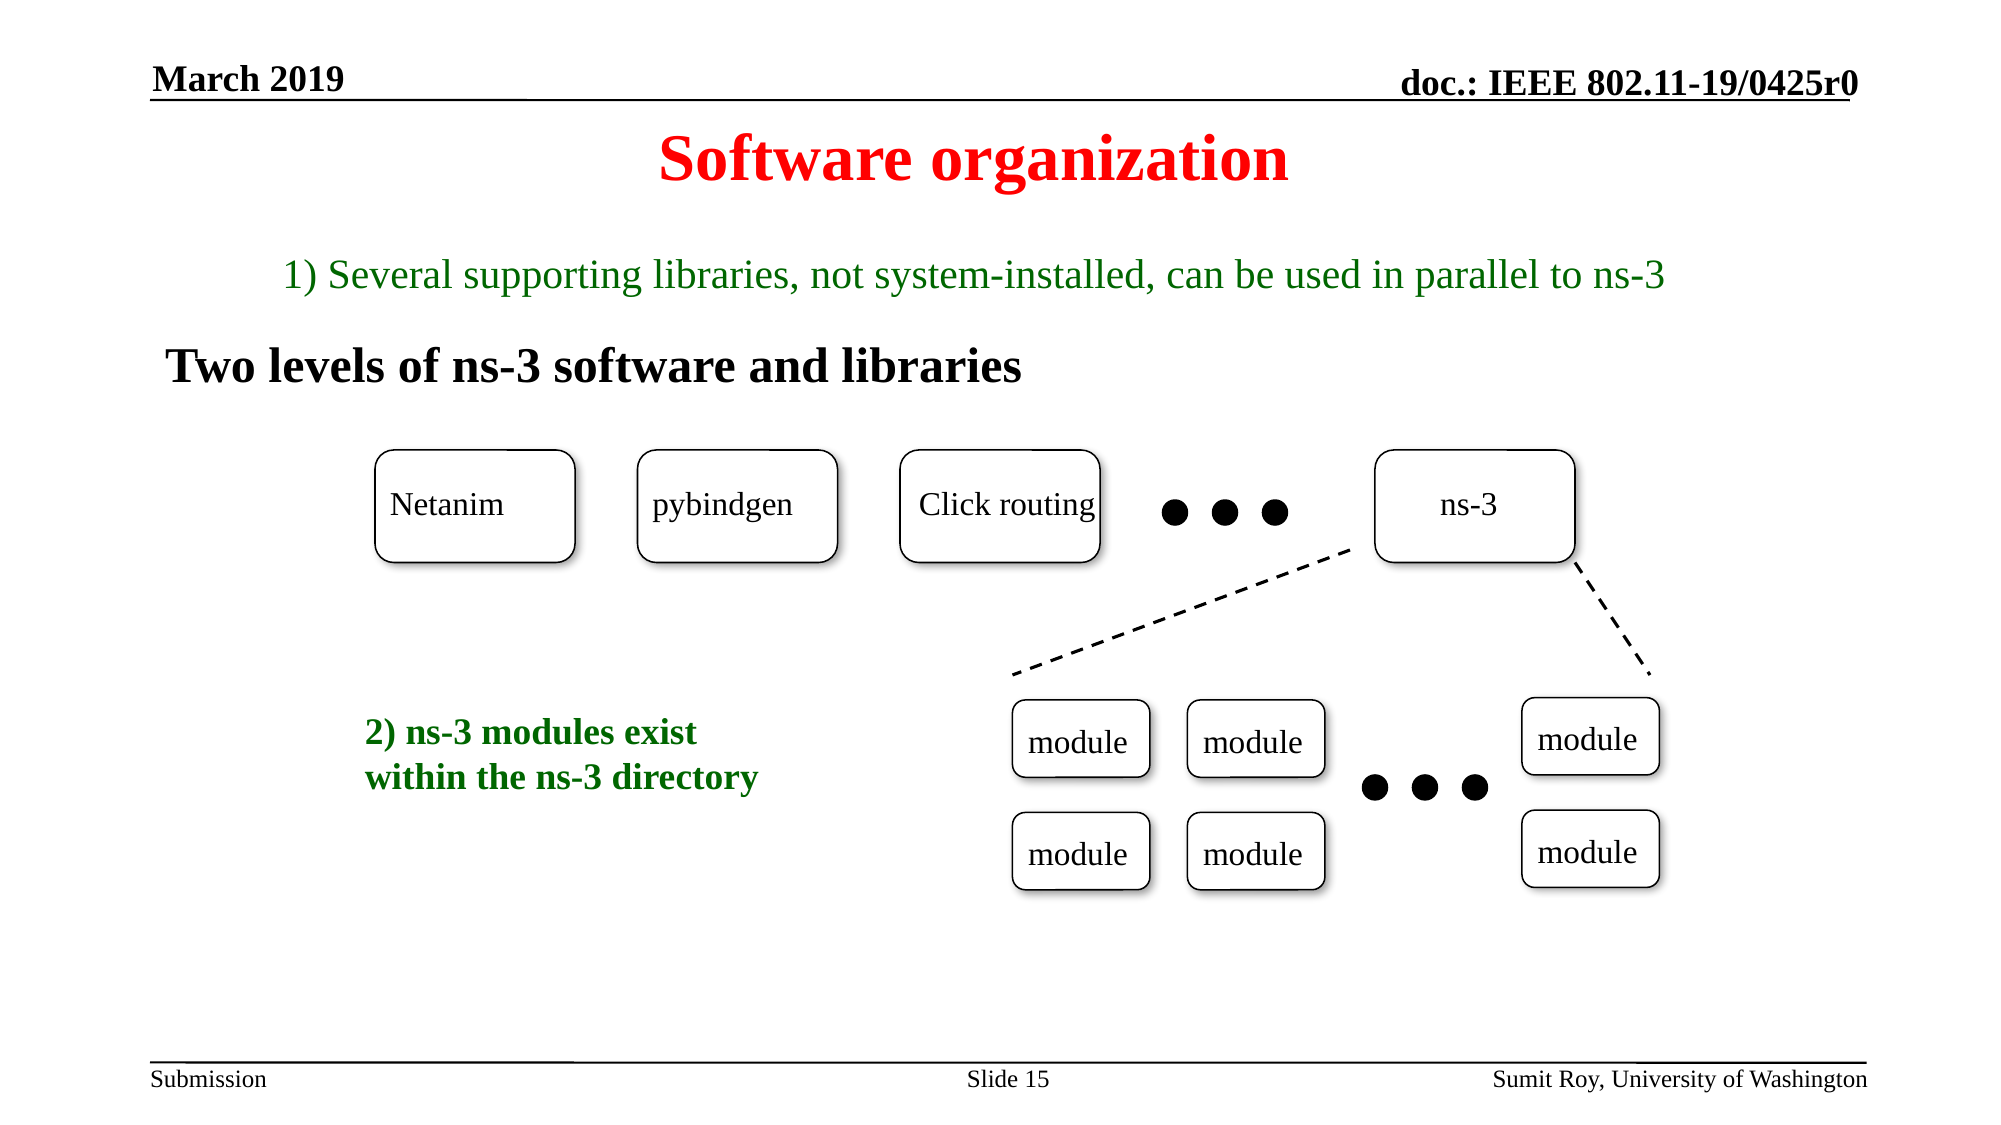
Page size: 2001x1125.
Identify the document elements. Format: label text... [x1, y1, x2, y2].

text_box [637, 530, 838, 563]
text_box ns-3 [1425, 474, 1513, 530]
text_box [900, 449, 1101, 563]
text_box 1) Several supporting libraries, not system-installed, can be used in parallel to ns-3 [267, 239, 1682, 305]
text_box [637, 449, 838, 474]
text_box 2) ns-3 modules exist within the ns-3 directory [349, 699, 800, 805]
text_box [375, 449, 576, 474]
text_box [1574, 562, 1651, 676]
footer Sumit Roy, University of Washington [1171, 1061, 1869, 1093]
title Software organization [124, 65, 1825, 242]
slide_number Slide 15 [950, 1061, 1067, 1123]
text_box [1012, 549, 1351, 676]
text_box Click routing [904, 474, 1111, 530]
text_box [1012, 697, 1660, 890]
text_box pybindgen [637, 474, 850, 530]
text_box [1374, 449, 1576, 563]
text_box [1162, 499, 1288, 526]
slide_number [152, 54, 563, 100]
text_box [375, 530, 576, 563]
list Two levels of ns-3 software and libraries [149, 324, 1850, 1000]
text_box Netanim [374, 474, 588, 530]
